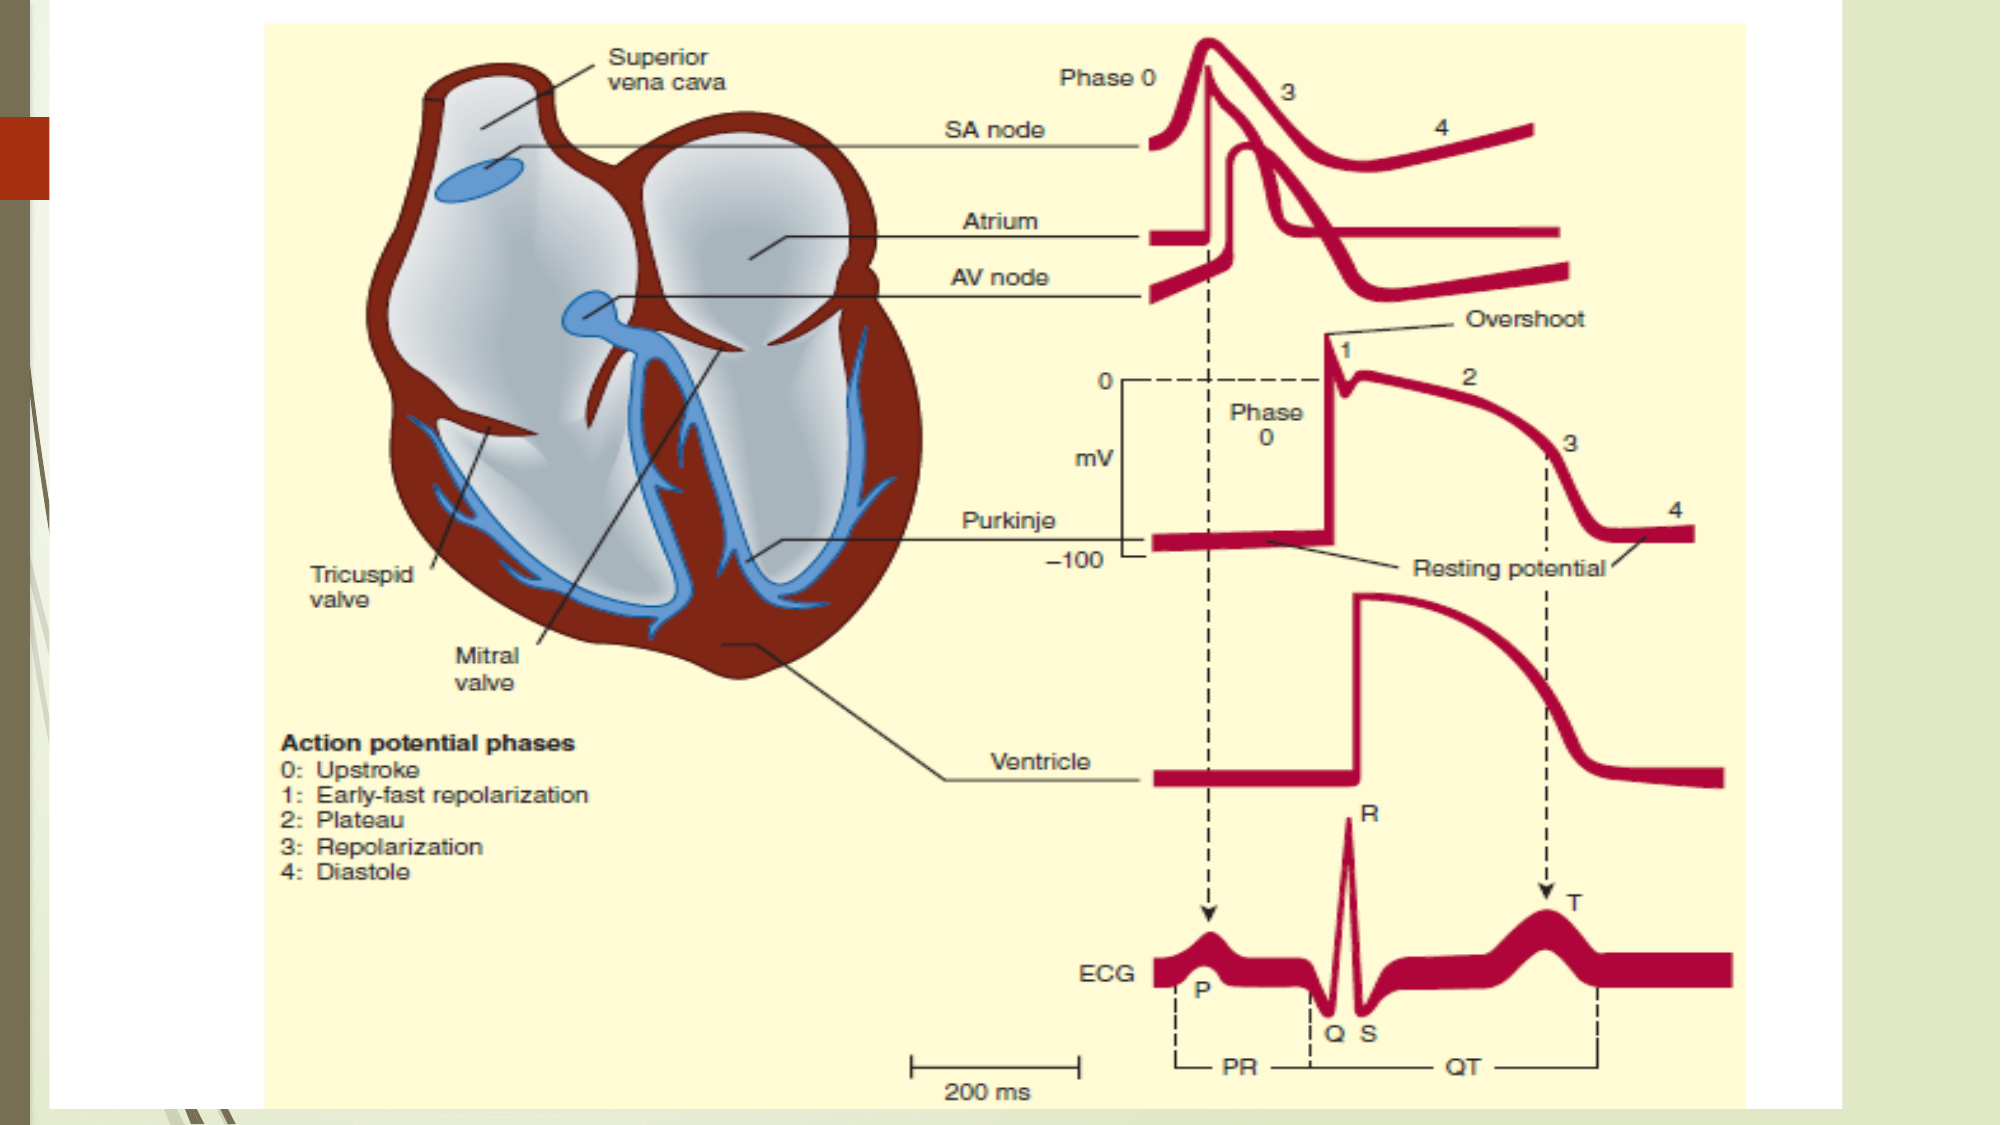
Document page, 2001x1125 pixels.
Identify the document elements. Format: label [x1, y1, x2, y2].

picture [48, 0, 1843, 1109]
